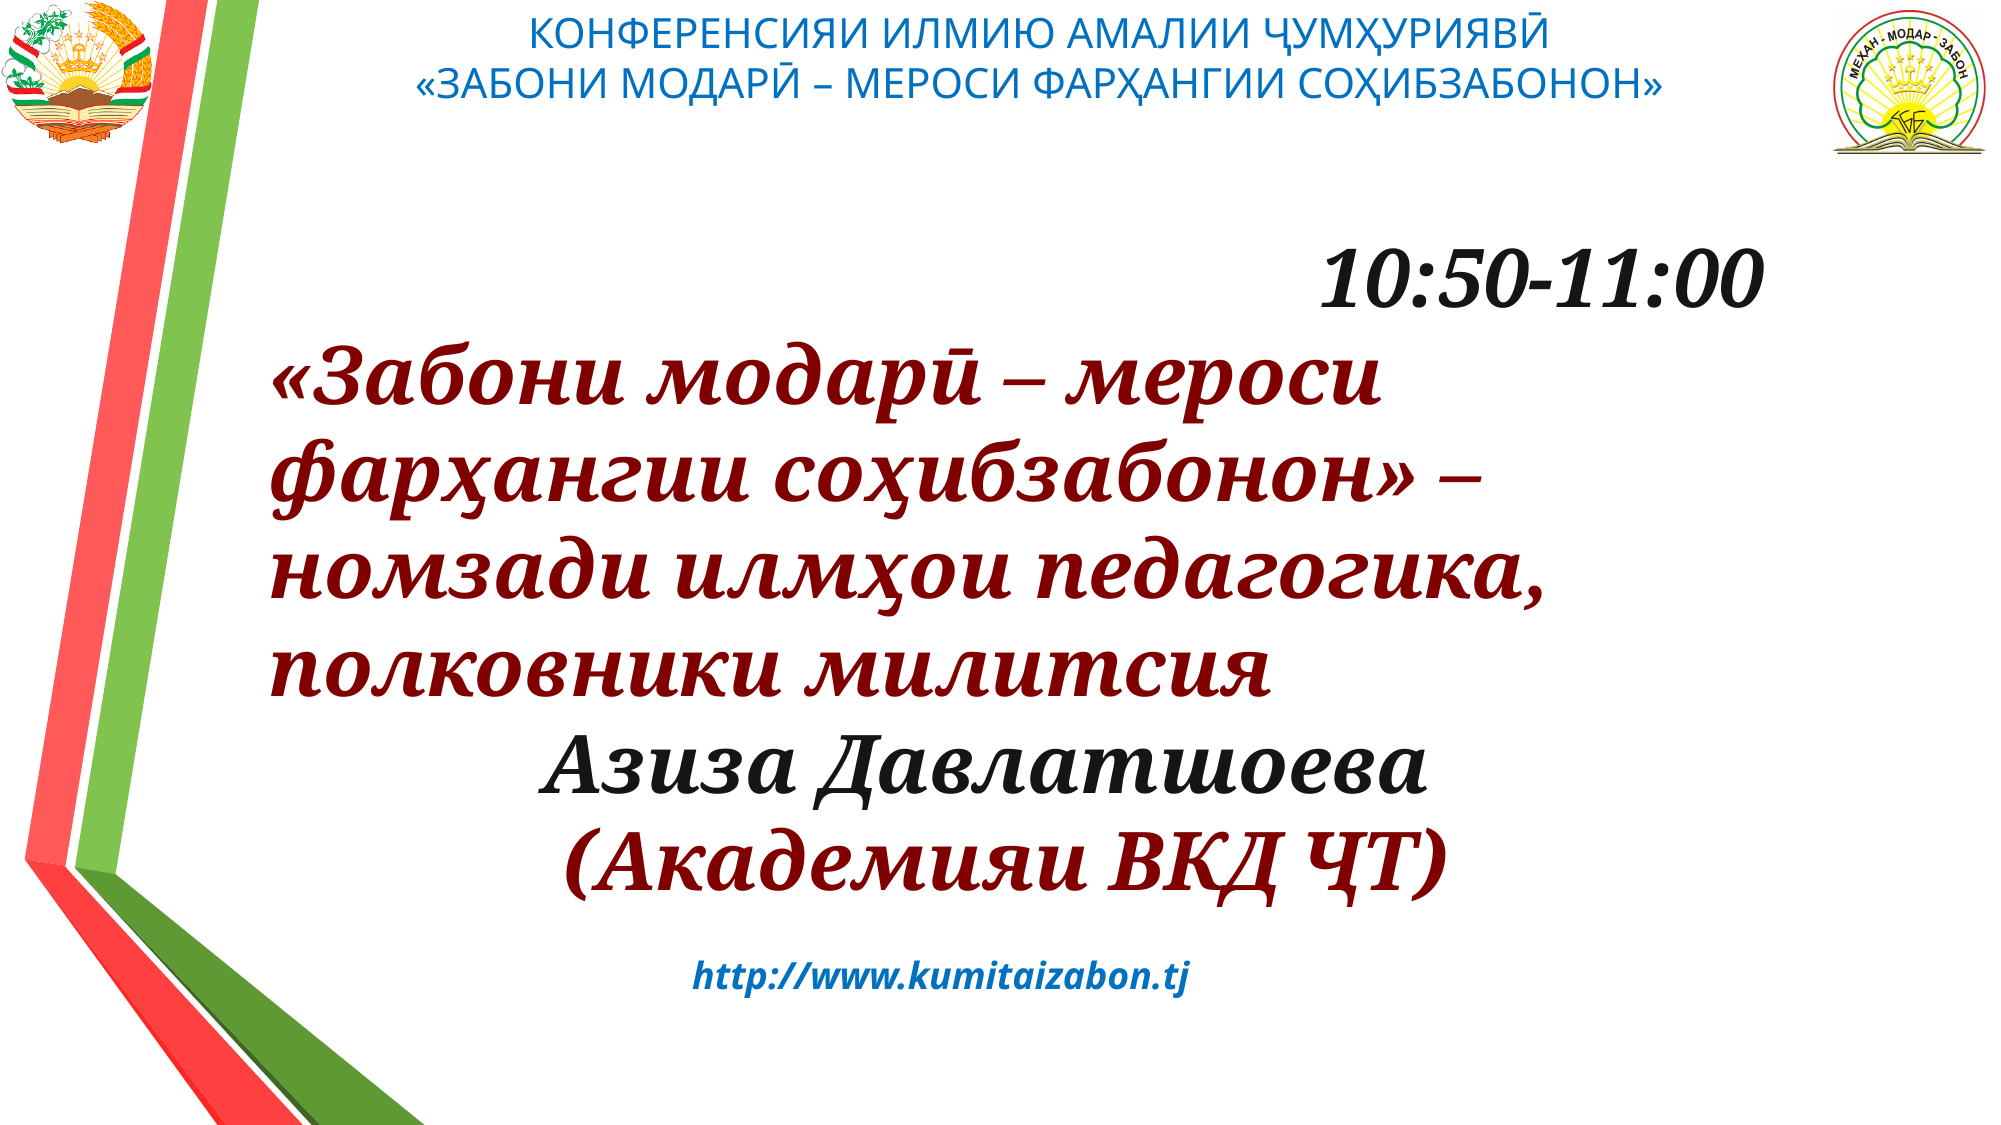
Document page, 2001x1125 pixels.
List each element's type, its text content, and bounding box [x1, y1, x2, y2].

picture [0, 0, 154, 144]
picture [1832, 10, 1986, 154]
text_box КОНФЕРЕНСИЯИ ИЛМИЮ АМАЛИИ ҶУМҲУРИЯВӢ «ЗАБОНИ МОДАРӢ – МЕРОСИ ФАРҲАНГИИ СОҲИБЗАБОНОН» [217, 0, 1861, 115]
title 10:50-11:00 «Забони модарӣ – мероси фарҳангии соҳибзабонон» – номзади илмҳои педагогика, полковники милитсия Азиза Давлатшоева (Академияи ВКД ҶТ) [254, 211, 1898, 914]
text_box http://www.kumitaizabon.tj [661, 931, 1221, 1083]
